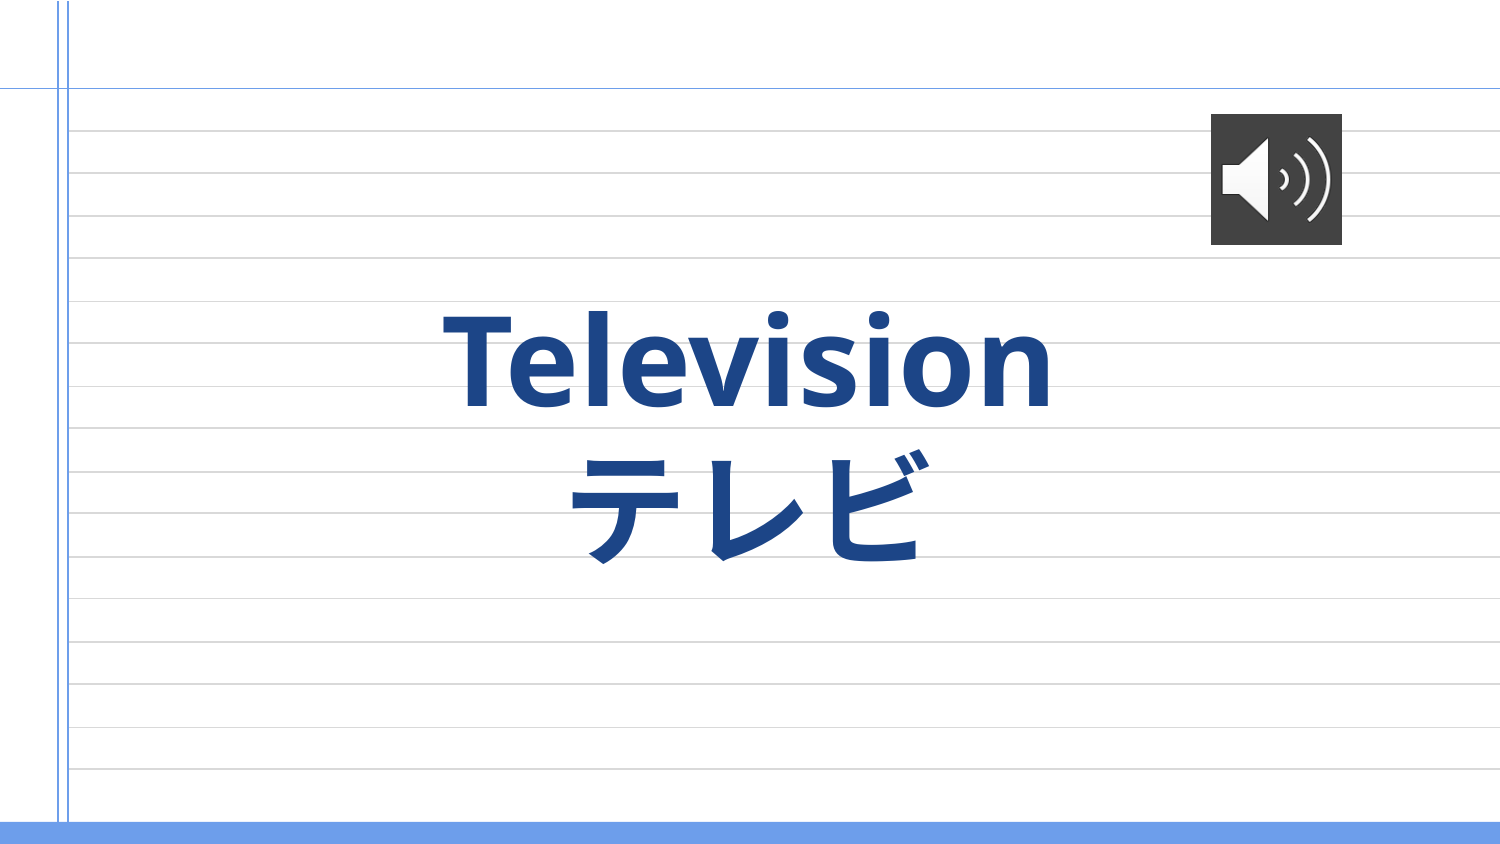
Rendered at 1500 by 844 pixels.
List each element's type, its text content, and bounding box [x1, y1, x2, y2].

picture [1209, 112, 1344, 247]
title Television テレビ [290, 319, 1210, 543]
